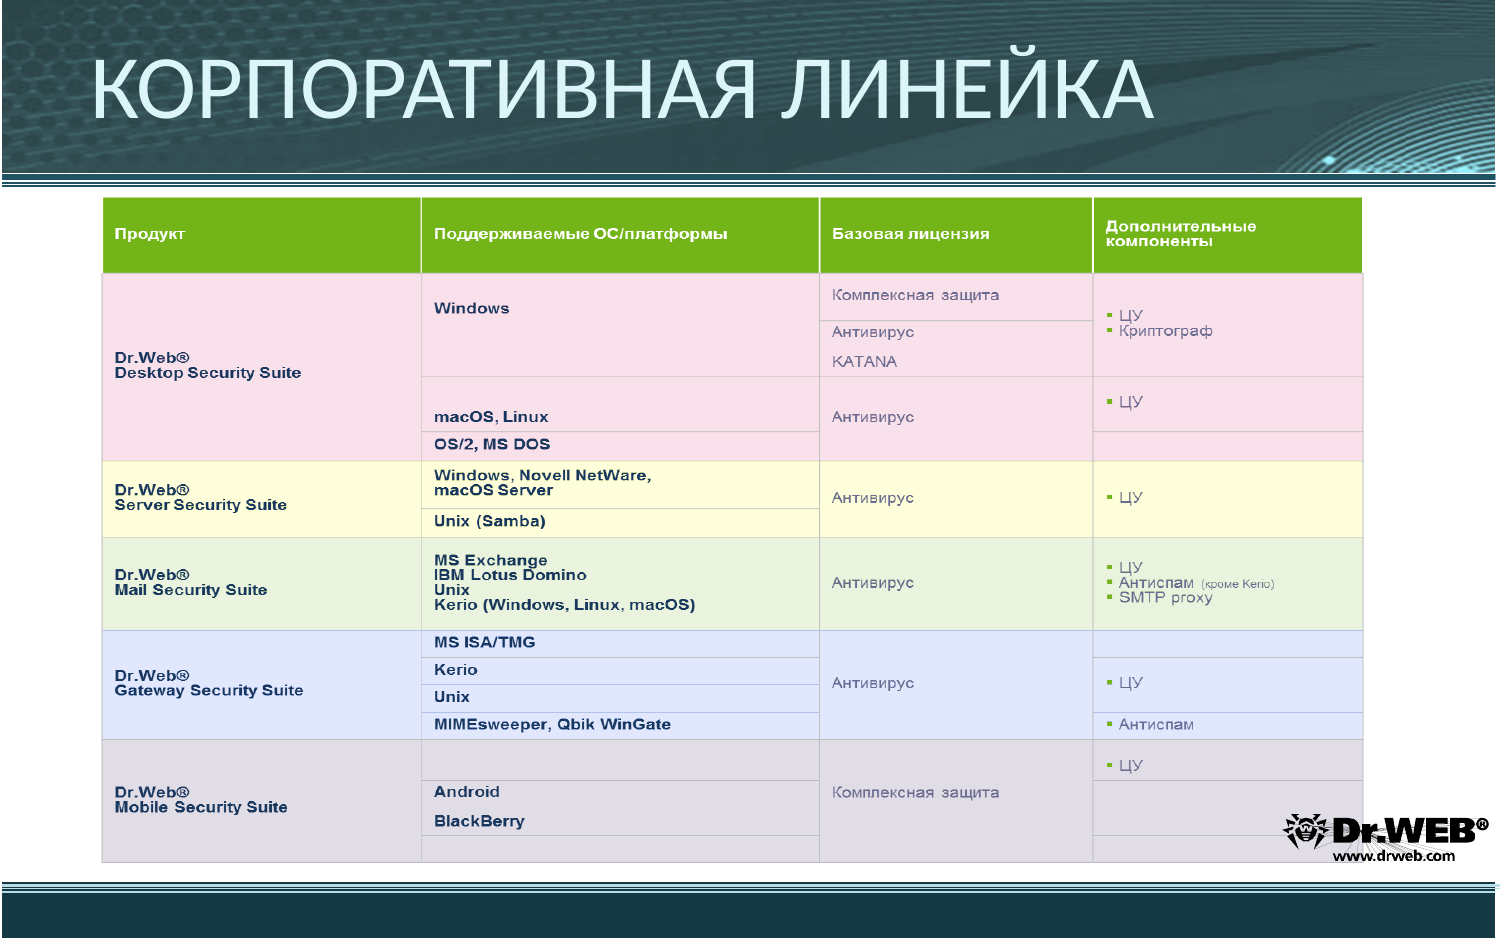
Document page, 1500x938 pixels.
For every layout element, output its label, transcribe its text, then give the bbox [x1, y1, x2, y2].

picture [0, 0, 1500, 938]
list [100, 195, 1365, 863]
title Корпоративная линейка [75, 19, 1425, 144]
